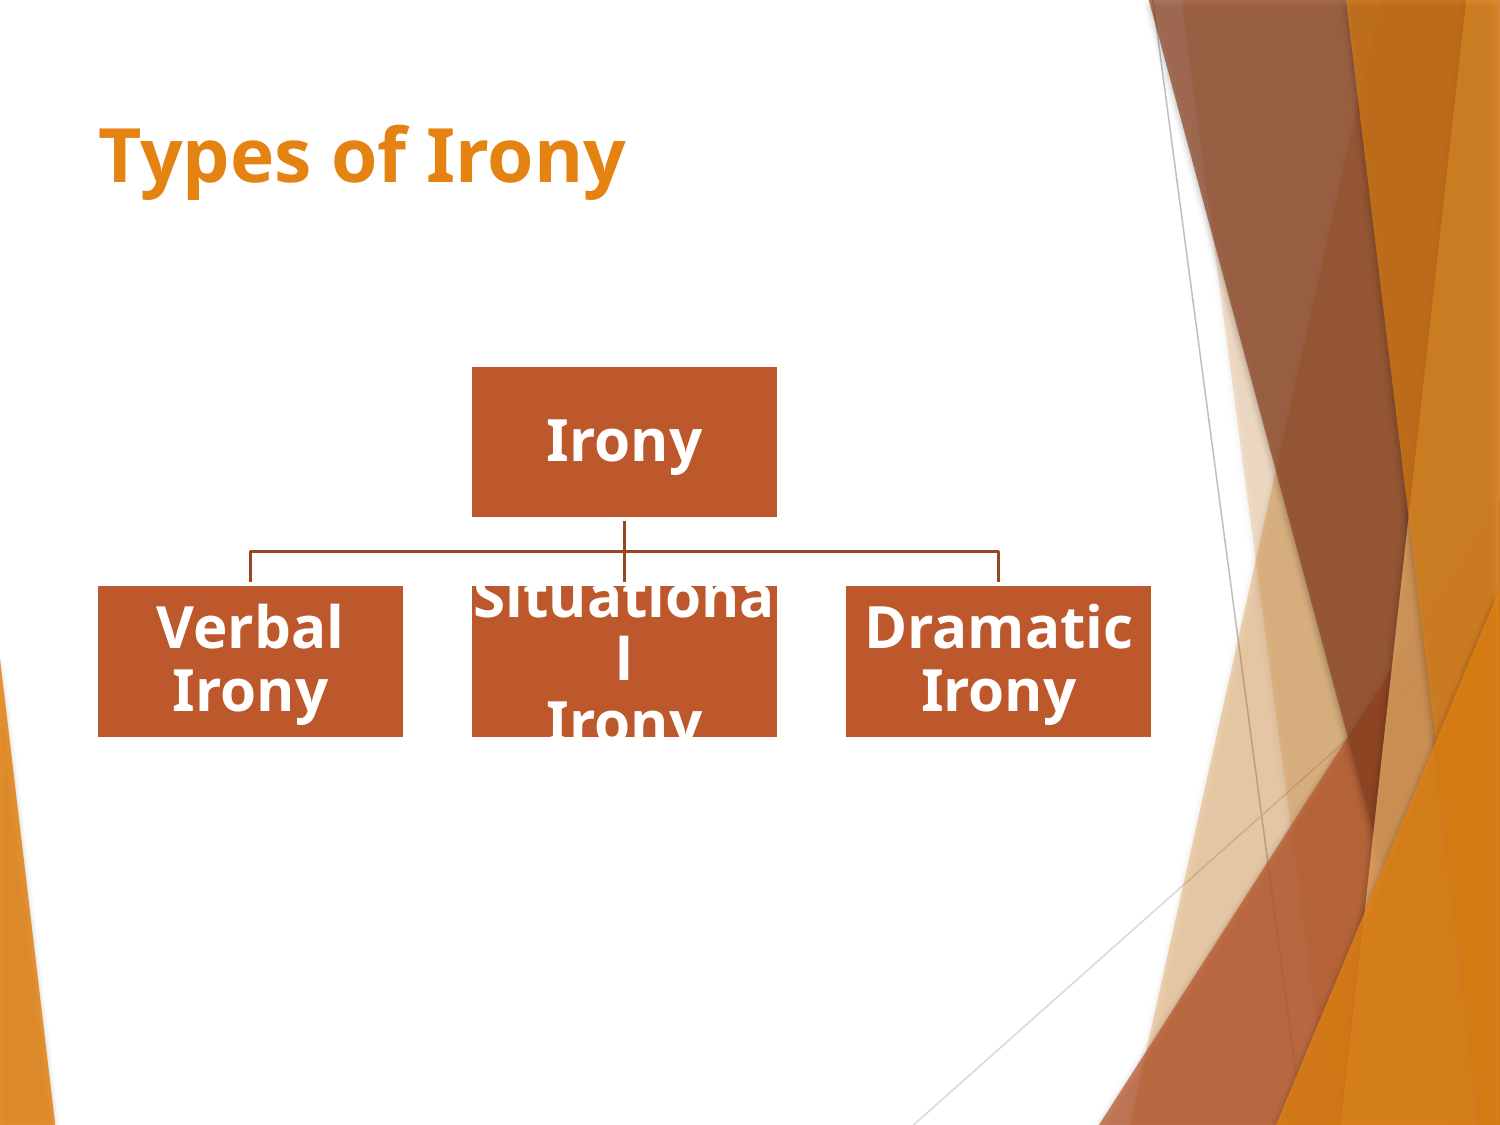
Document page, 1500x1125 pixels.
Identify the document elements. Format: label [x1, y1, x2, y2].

text_box [0, 0, 1500, 1125]
text_box [95, 233, 1154, 871]
